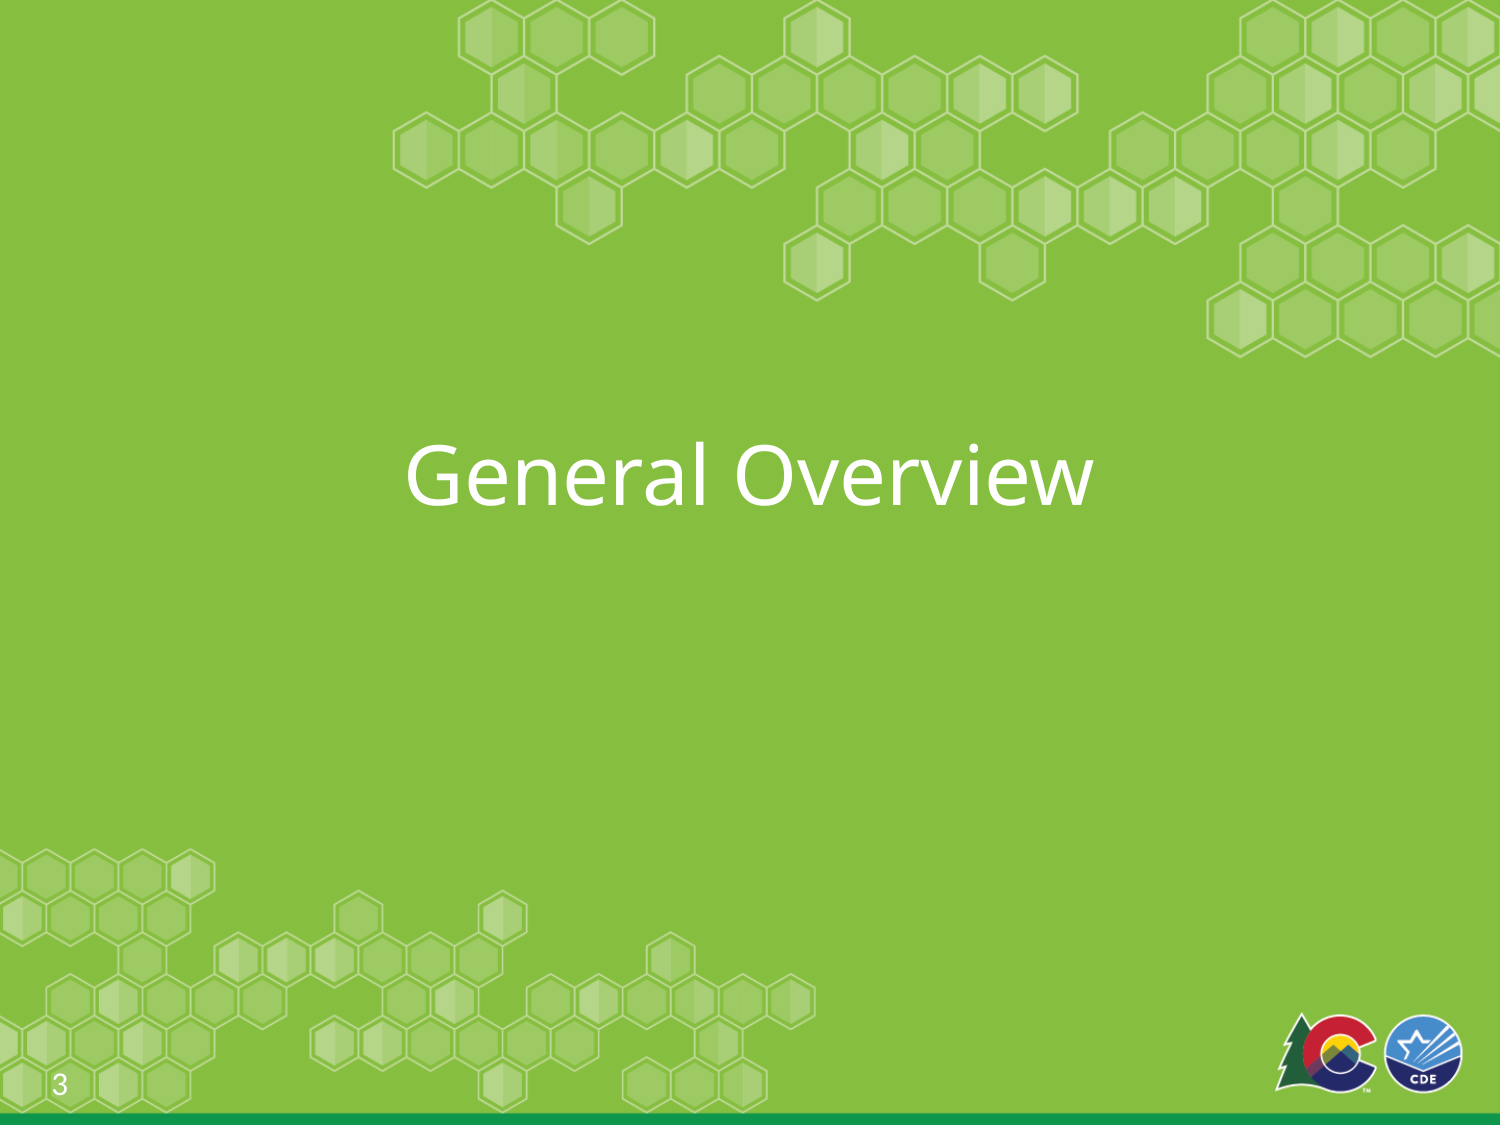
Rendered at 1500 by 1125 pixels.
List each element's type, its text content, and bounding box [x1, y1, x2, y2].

slide_number 3 [36, 1054, 375, 1115]
picture [0, 0, 1500, 1125]
title General Overview [112, 425, 1388, 810]
